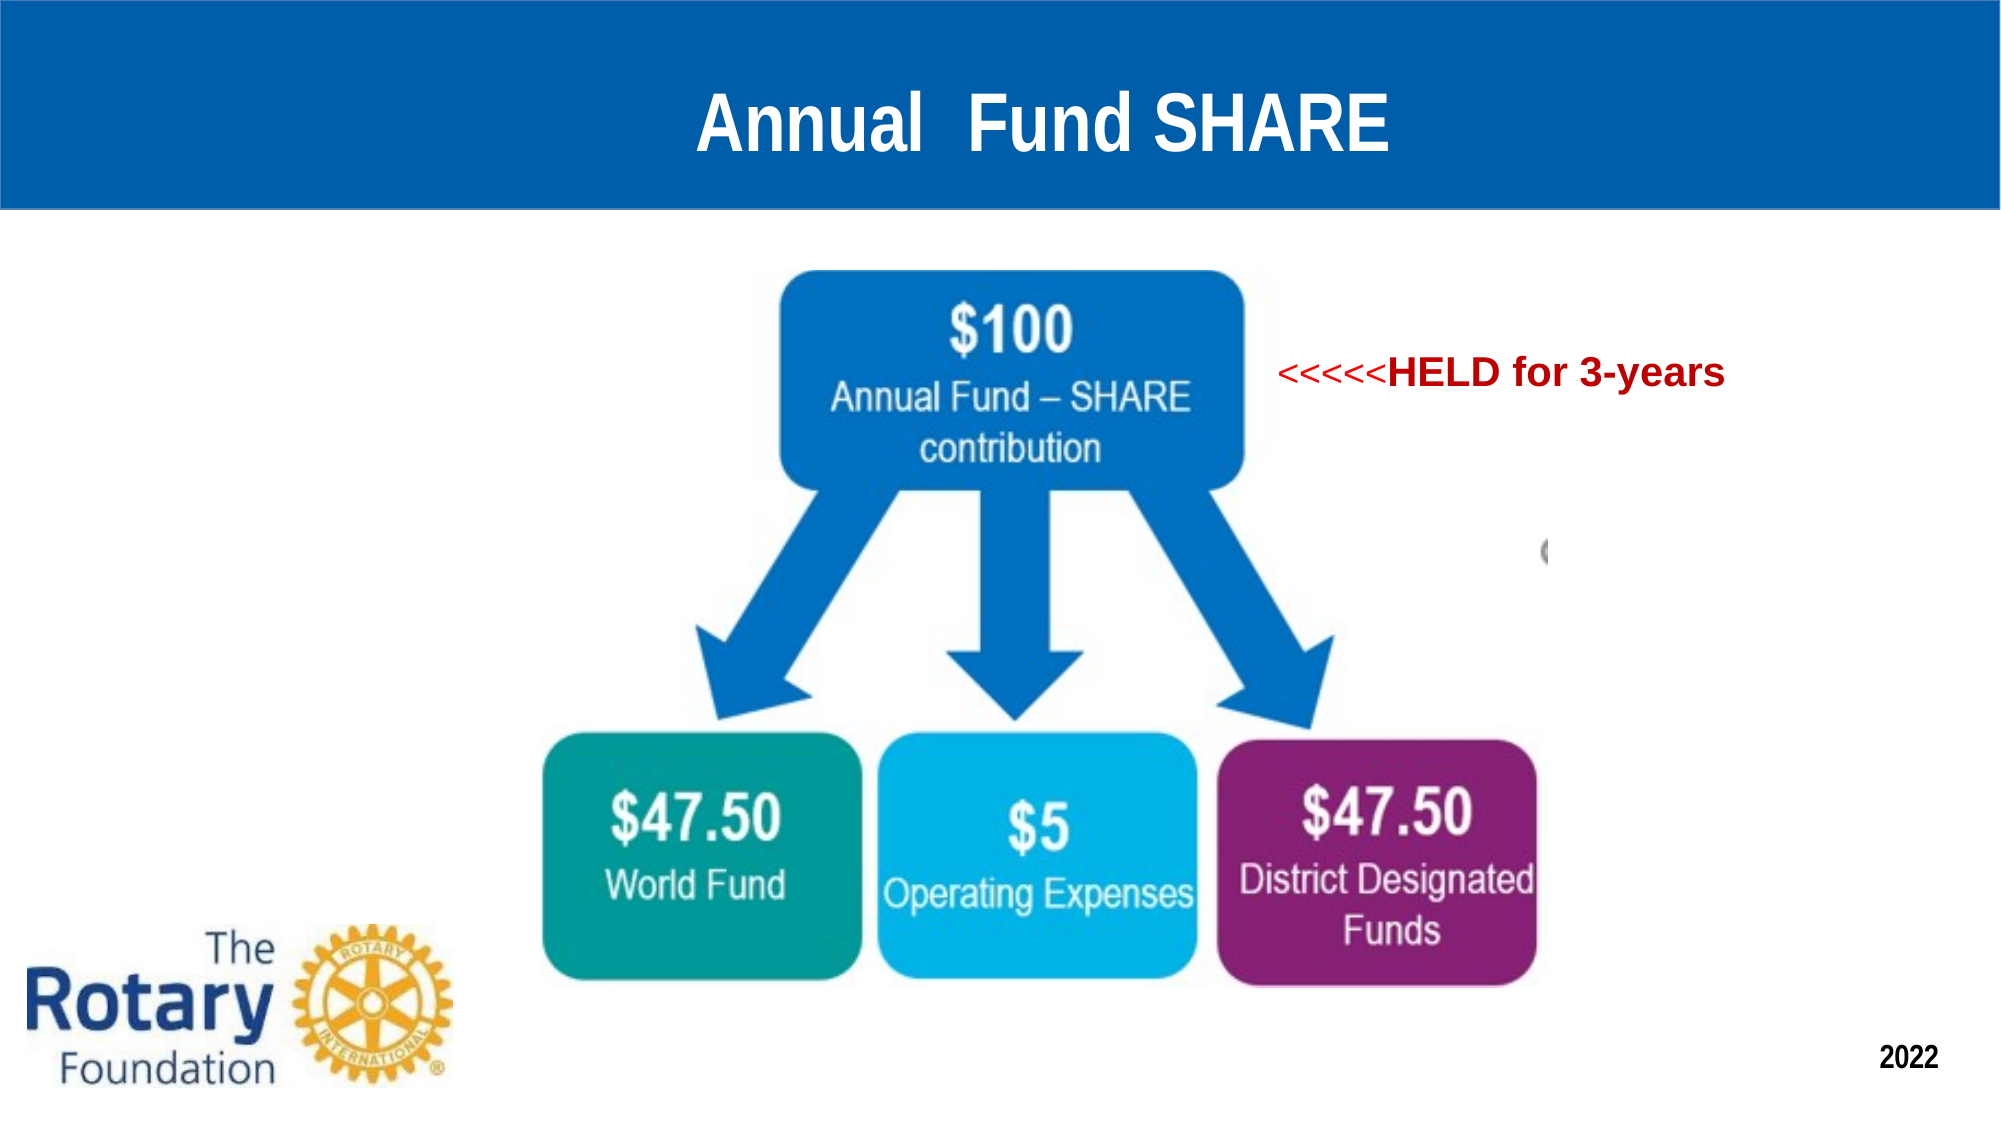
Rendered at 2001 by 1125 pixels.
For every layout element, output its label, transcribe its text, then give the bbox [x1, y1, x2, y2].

text_box <<<<<HELD for 3-years [1552, 337, 1763, 403]
title Annual Fund SHARE [693, 65, 1392, 256]
picture [27, 924, 453, 1088]
picture [541, 270, 1548, 988]
slide_number 2022 [1877, 1035, 1943, 1125]
